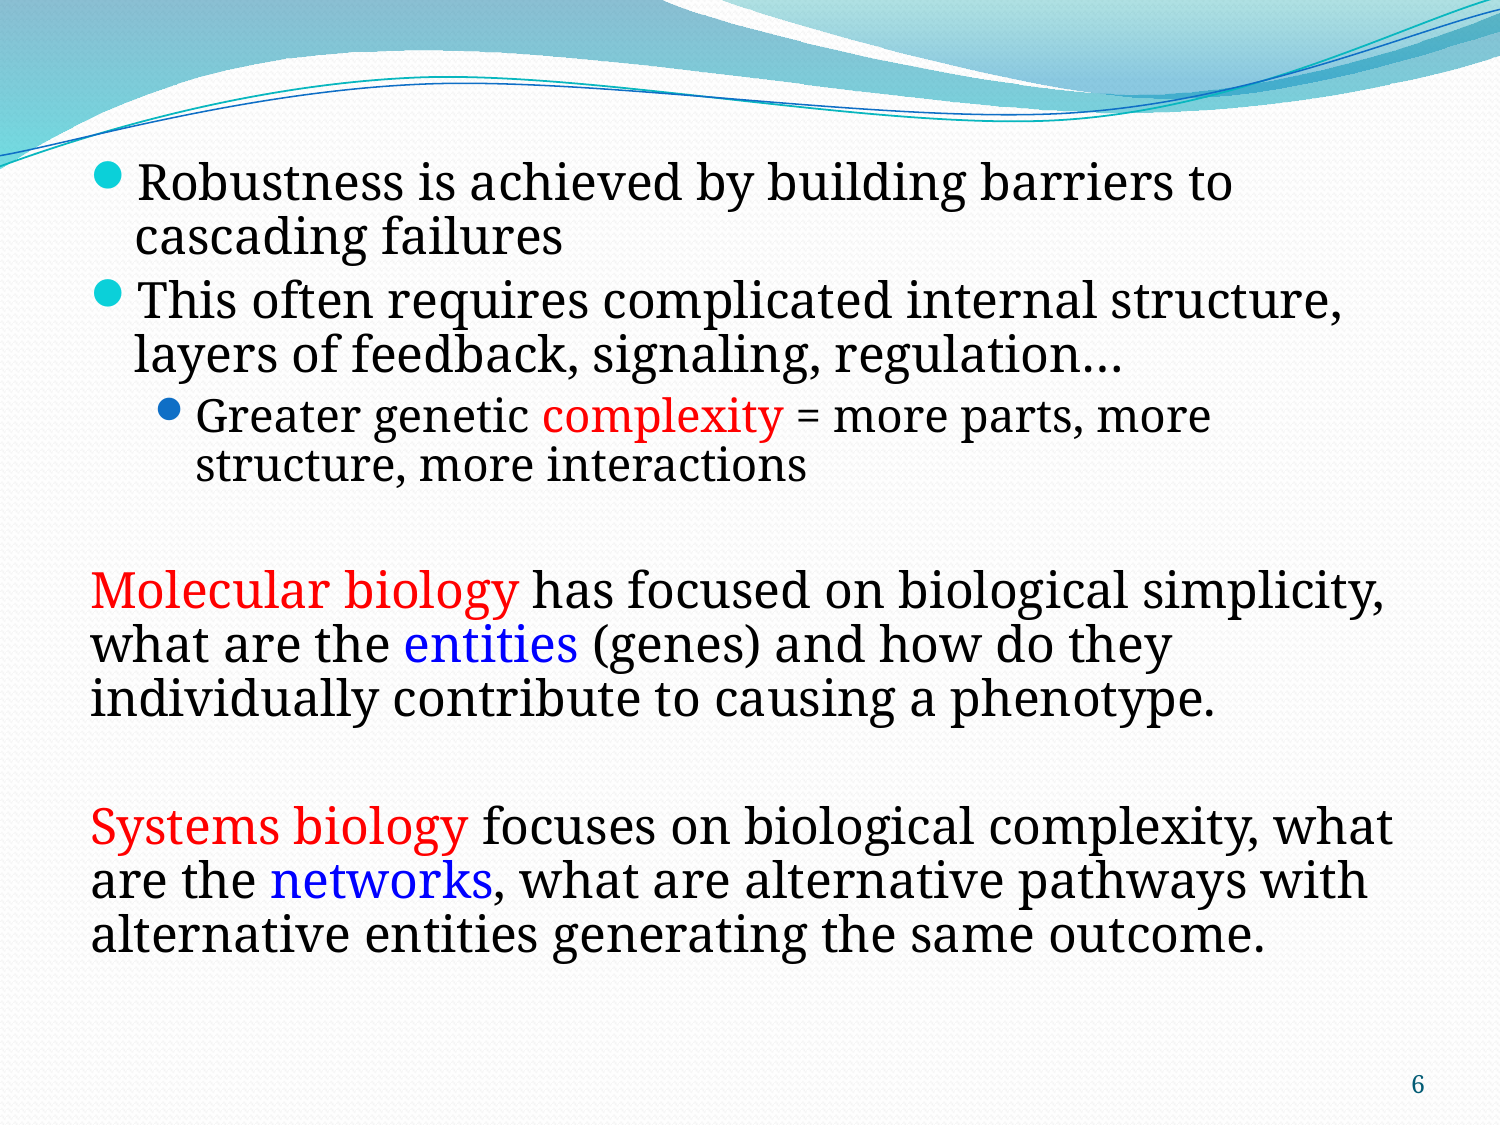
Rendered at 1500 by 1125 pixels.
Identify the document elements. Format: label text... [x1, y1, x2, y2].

slide_number 6 [1299, 1042, 1425, 1103]
list Robustness is achieved by building barriers to cascading failures This often requires complicated internal structure, layers of feedback, signaling, regulation… Greater genetic complexity = more parts, more structure, more interactions Molecular biology has focused on biological simplicity, what are the entities (genes) and how do they individually contribute to causing a phenotype. Systems biology focuses on biological complexity, what are the networks, what are alternative pathways with alternative entities generating the same outcome. [74, 149, 1426, 1038]
